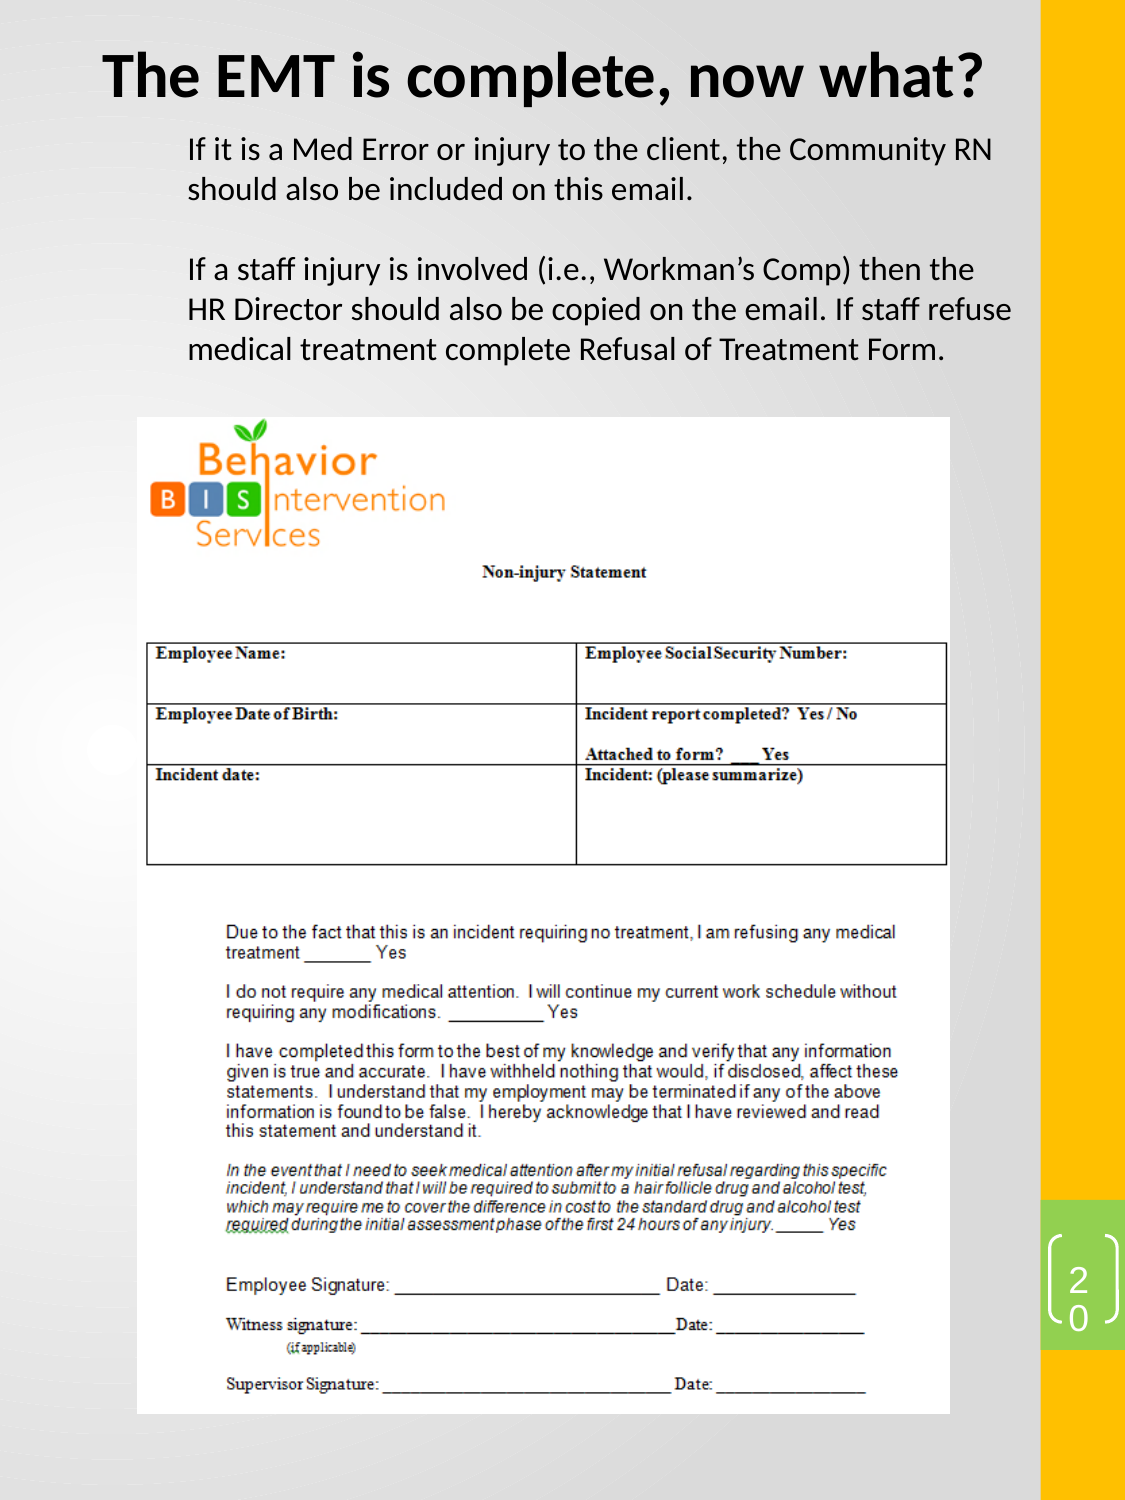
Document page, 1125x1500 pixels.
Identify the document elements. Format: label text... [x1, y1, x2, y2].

picture [136, 416, 951, 1414]
text_box The EMT is complete, now what? [76, 24, 1011, 118]
slide_number 20 [1048, 1233, 1119, 1324]
text_box If it is a Med Error or injury to the client, the Community RN should also be included on this email. If a staff injury is involved (i.e., Workman’s Comp) then the HR Director should also be copied on the email. If staff refuse medical treatment complete Refusal of Treatment Form. [97, 119, 1032, 611]
